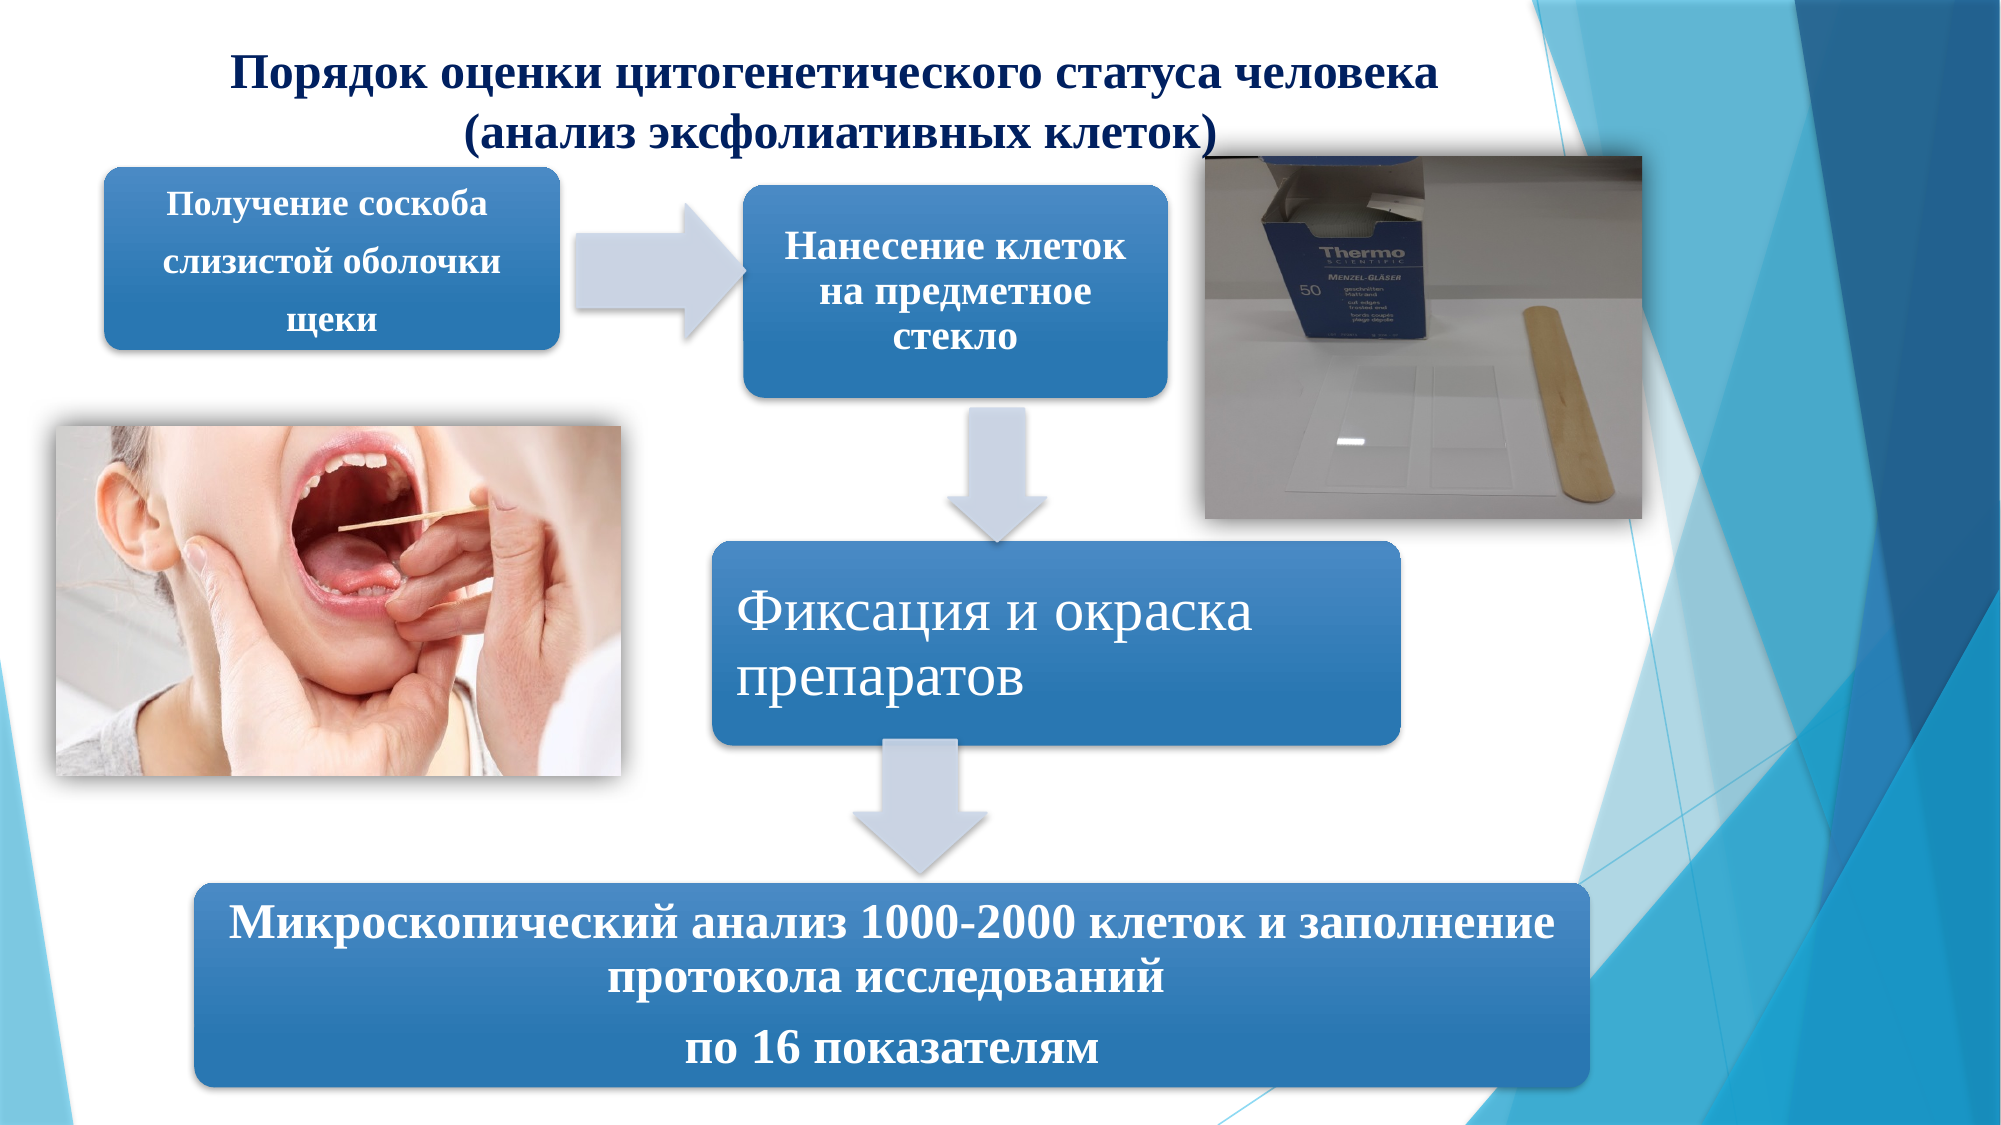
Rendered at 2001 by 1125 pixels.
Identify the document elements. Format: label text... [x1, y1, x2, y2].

title Порядок оценки цитогенетического статуса человека (анализ эксфолиативных клеток) [97, 31, 1585, 155]
picture [56, 425, 621, 777]
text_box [75, 155, 1687, 1088]
picture [1204, 155, 1643, 519]
